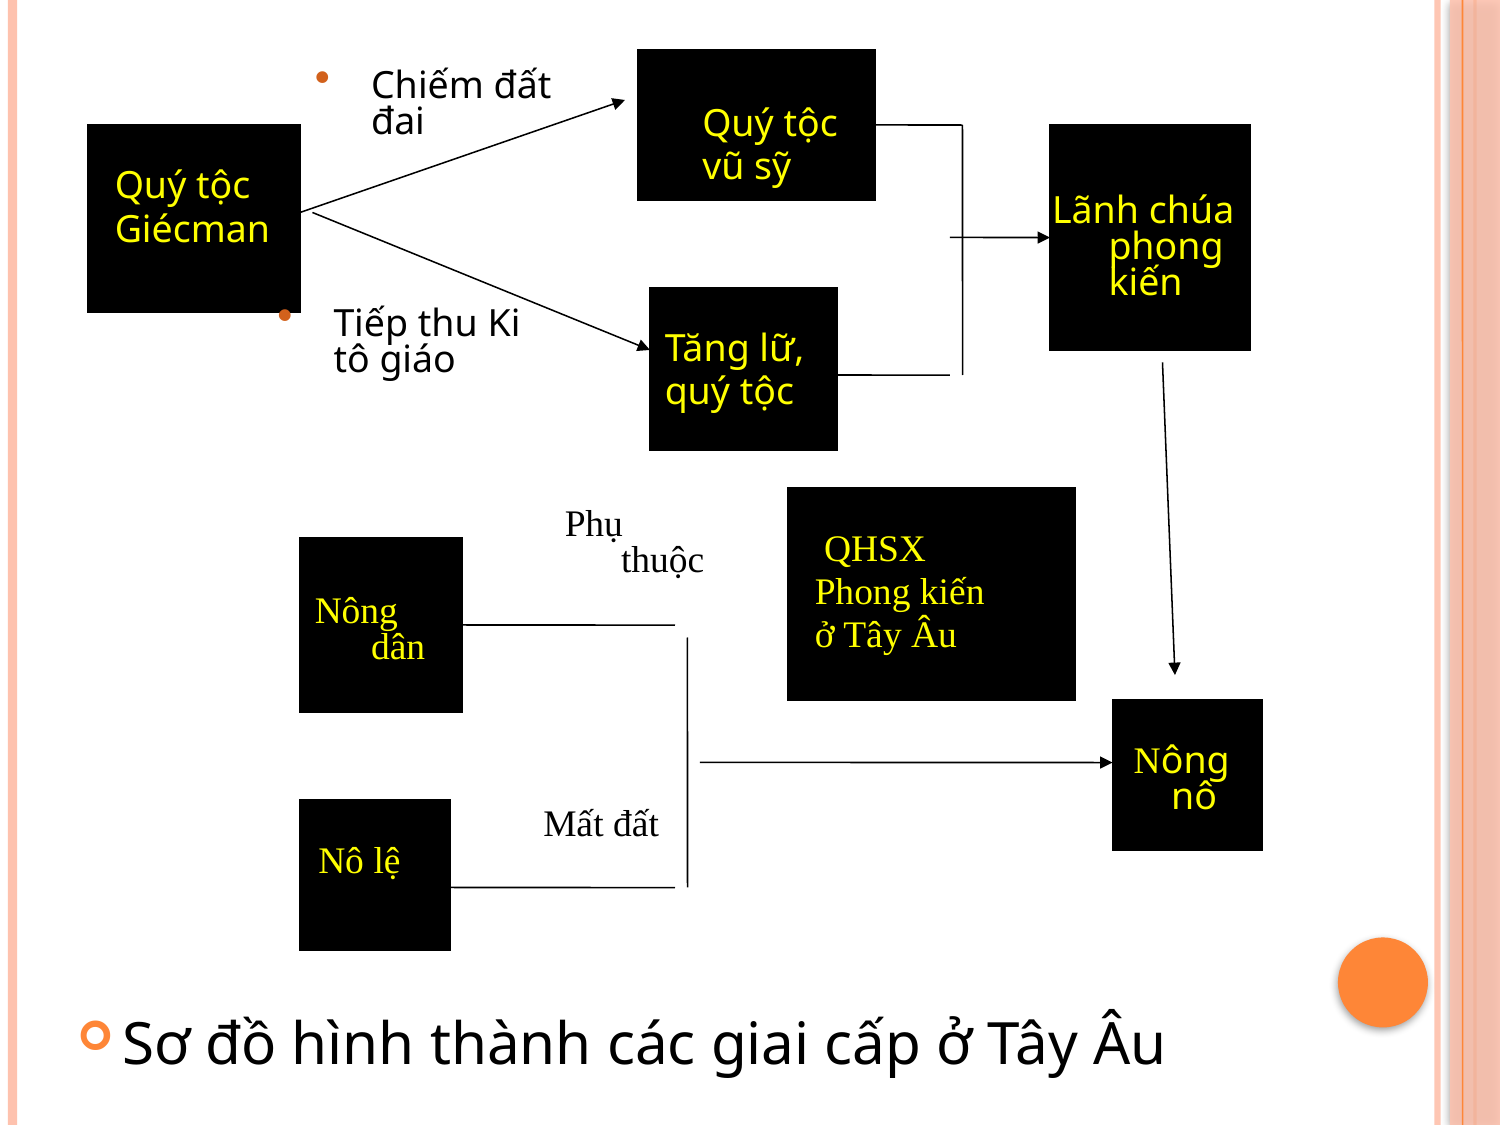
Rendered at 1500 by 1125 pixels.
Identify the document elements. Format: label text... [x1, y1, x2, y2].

text_box Tăng lữ, quý tộc [649, 324, 863, 400]
text_box [1112, 825, 1263, 850]
text_box [787, 487, 1075, 700]
text_box [1162, 362, 1181, 676]
text_box Quý tộc Giécman [99, 162, 300, 250]
text_box Nông nô [1100, 737, 1275, 825]
text_box Tiếp thu Ki tô giáo [262, 299, 575, 375]
text_box [87, 125, 300, 313]
text_box [650, 400, 838, 450]
text_box Nô lệ [275, 837, 450, 925]
text_box [949, 231, 1051, 244]
text_box [299, 799, 450, 837]
text_box [299, 925, 450, 950]
text_box Phụ thuộc [549, 500, 725, 613]
text_box [637, 49, 875, 200]
text_box [650, 287, 838, 324]
text_box [1050, 124, 1250, 187]
text_box Quý tộc vũ sỹ [687, 99, 863, 175]
text_box [613, 98, 625, 110]
text_box Nông dân [300, 587, 475, 700]
text_box [575, 319, 649, 352]
text_box [299, 537, 463, 713]
text_box Mất đất [500, 799, 675, 888]
text_box [1112, 699, 1263, 737]
text_box [1050, 263, 1250, 350]
text_box Lãnh chúa phong kiến [1037, 187, 1250, 263]
list Sơ đồ hình thành các giai cấp ở Tây Âu [62, 1012, 1413, 1088]
text_box Chiếm đất đai [299, 62, 613, 138]
text_box QHSX Phong kiến ở Tây Âu [799, 524, 1038, 663]
